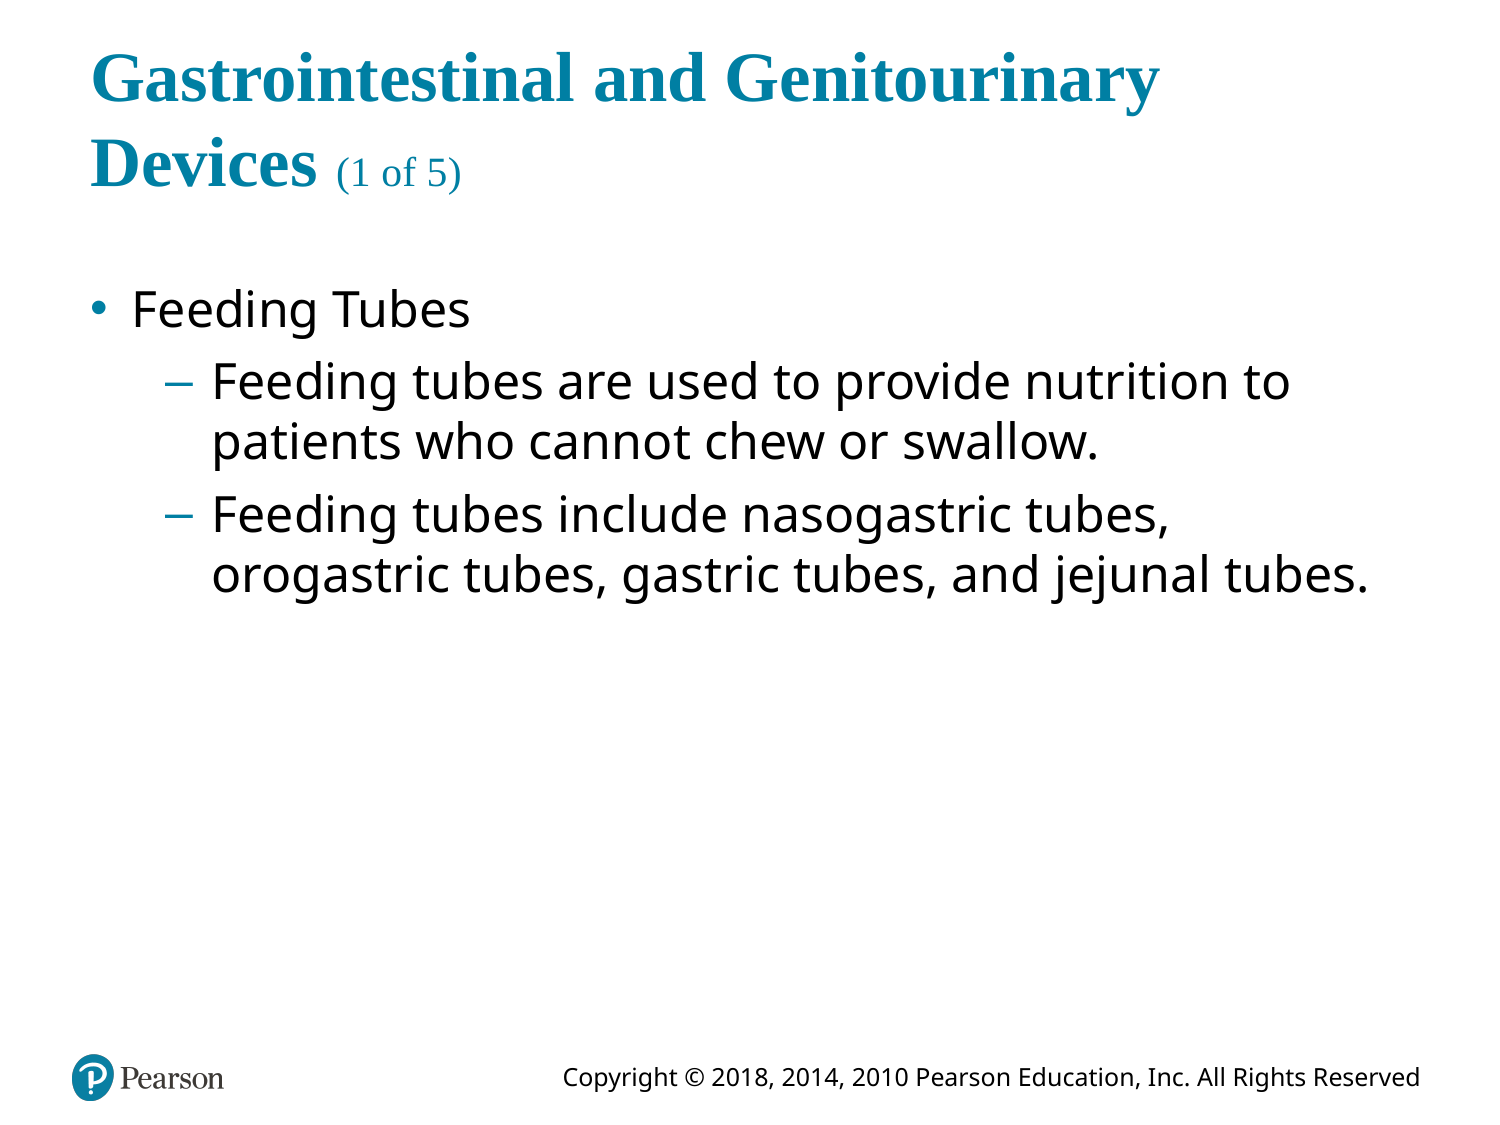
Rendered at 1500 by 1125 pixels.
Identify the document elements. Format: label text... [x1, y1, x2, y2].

picture [72, 1087, 83, 1101]
picture [80, 1063, 106, 1088]
picture [98, 1054, 224, 1101]
list Feeding Tubes Feeding tubes are used to provide nutrition to patients who cannot chew or swallow. Feeding tubes include nasogastric tubes, orogastric tubes, gastric tubes, and jejunal tubes. [75, 262, 1425, 621]
title Gastrointestinal and Genitourinary Devices (1 of 5) [75, 35, 1333, 216]
picture [72, 1054, 88, 1070]
